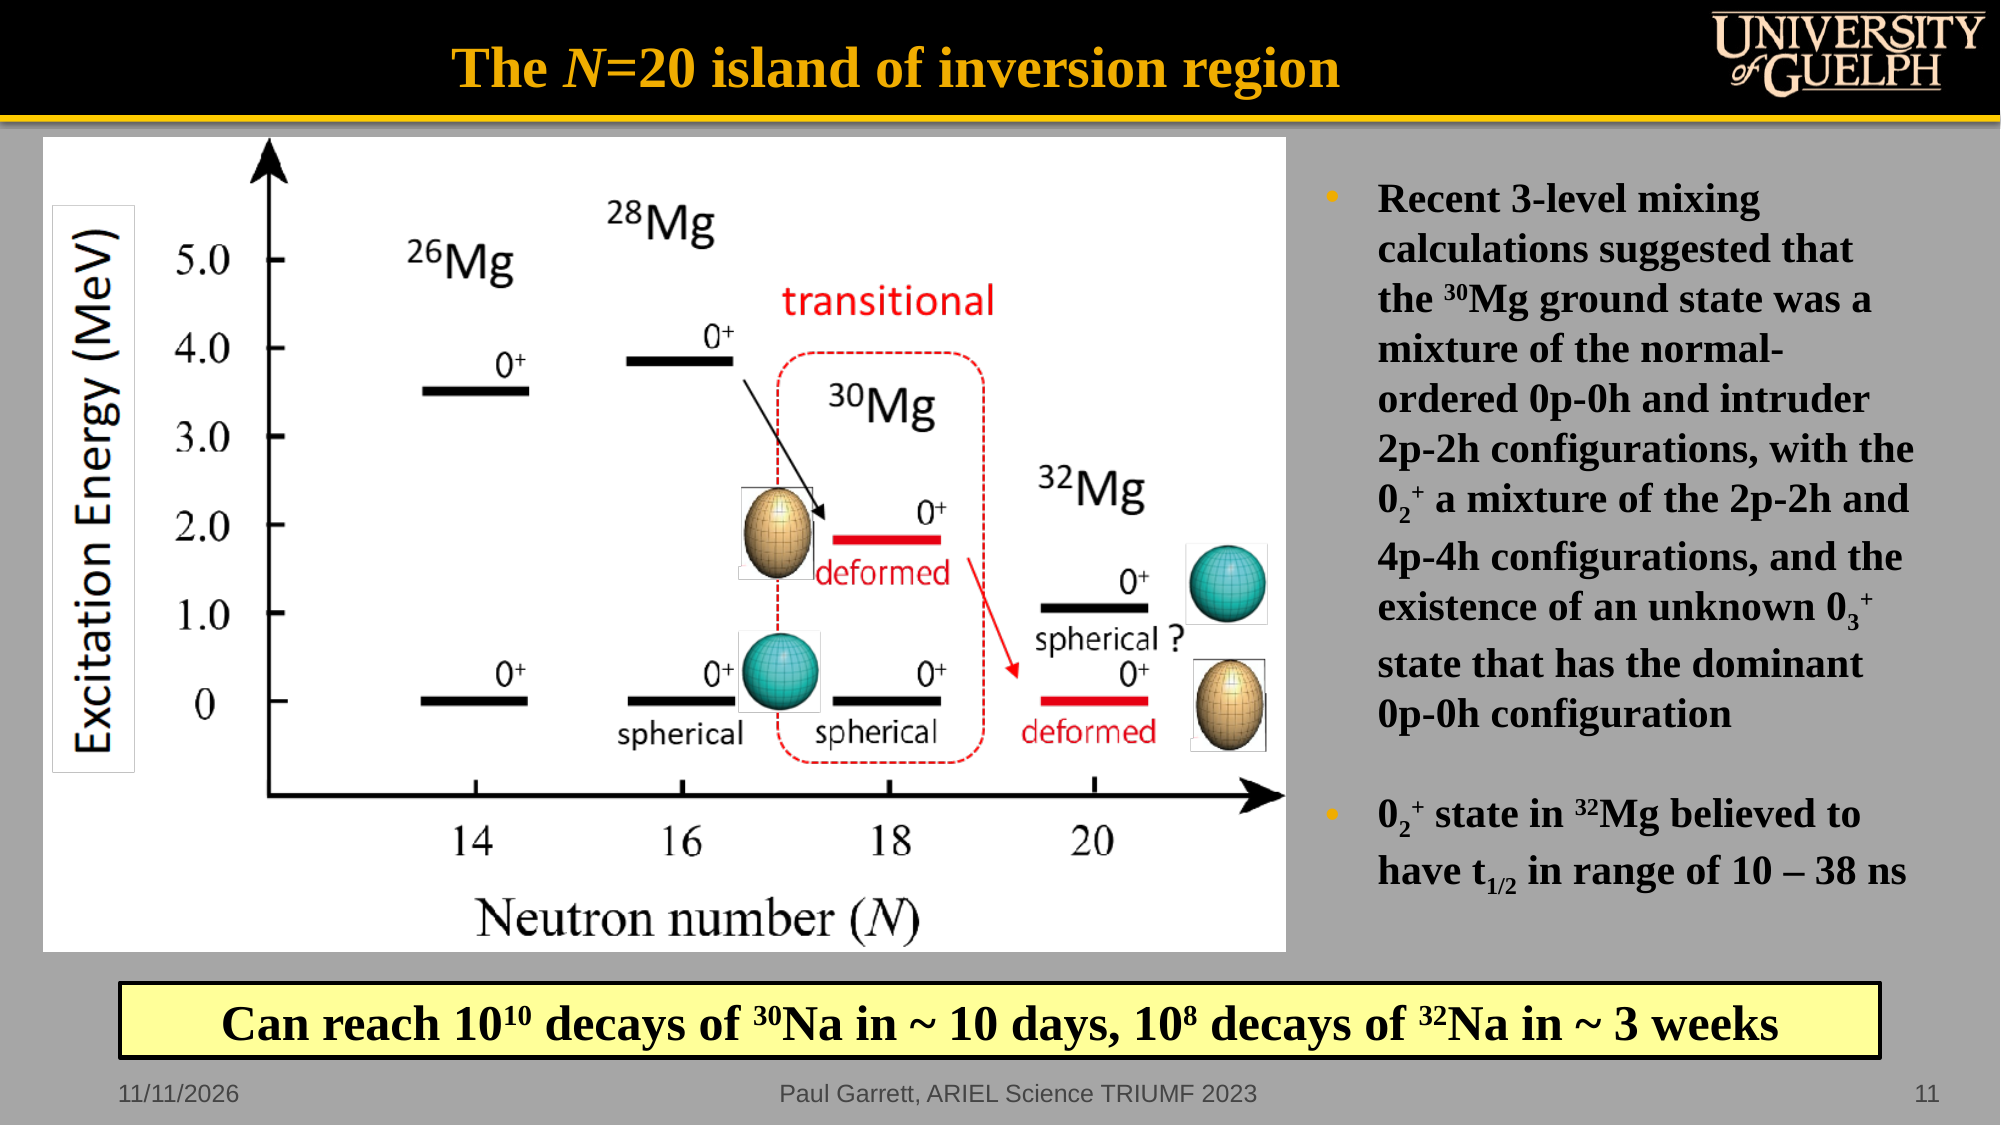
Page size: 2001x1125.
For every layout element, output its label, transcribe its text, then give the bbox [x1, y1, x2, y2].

slide_number 11 [1794, 1062, 1955, 1108]
title The N=20 island of inversion region [99, 25, 1686, 102]
footer Paul Garrett, ARIEL Science TRIUMF 2023 [577, 1062, 1461, 1108]
list Recent 3-level mixing calculations suggested that the 30Mg ground state was a mixture of the normal-ordered 0p-0h and intruder 2p-2h configurations, with the 02+ a mixture of the 2p-2h and 4p-4h configurations, and the existence of an unknown 03+ state that has the dominant 0p-0h configuration 02+ state in 32Mg believed to have t1/2 in range of 10 – 38 ns [1296, 155, 1935, 1066]
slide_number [99, 1062, 567, 1108]
text_box Can reach 1010 decays of 30Na in ~ 10 days, 108 decays of 32Na in ~ 3 weeks [120, 982, 1880, 1058]
picture [43, 137, 1286, 953]
